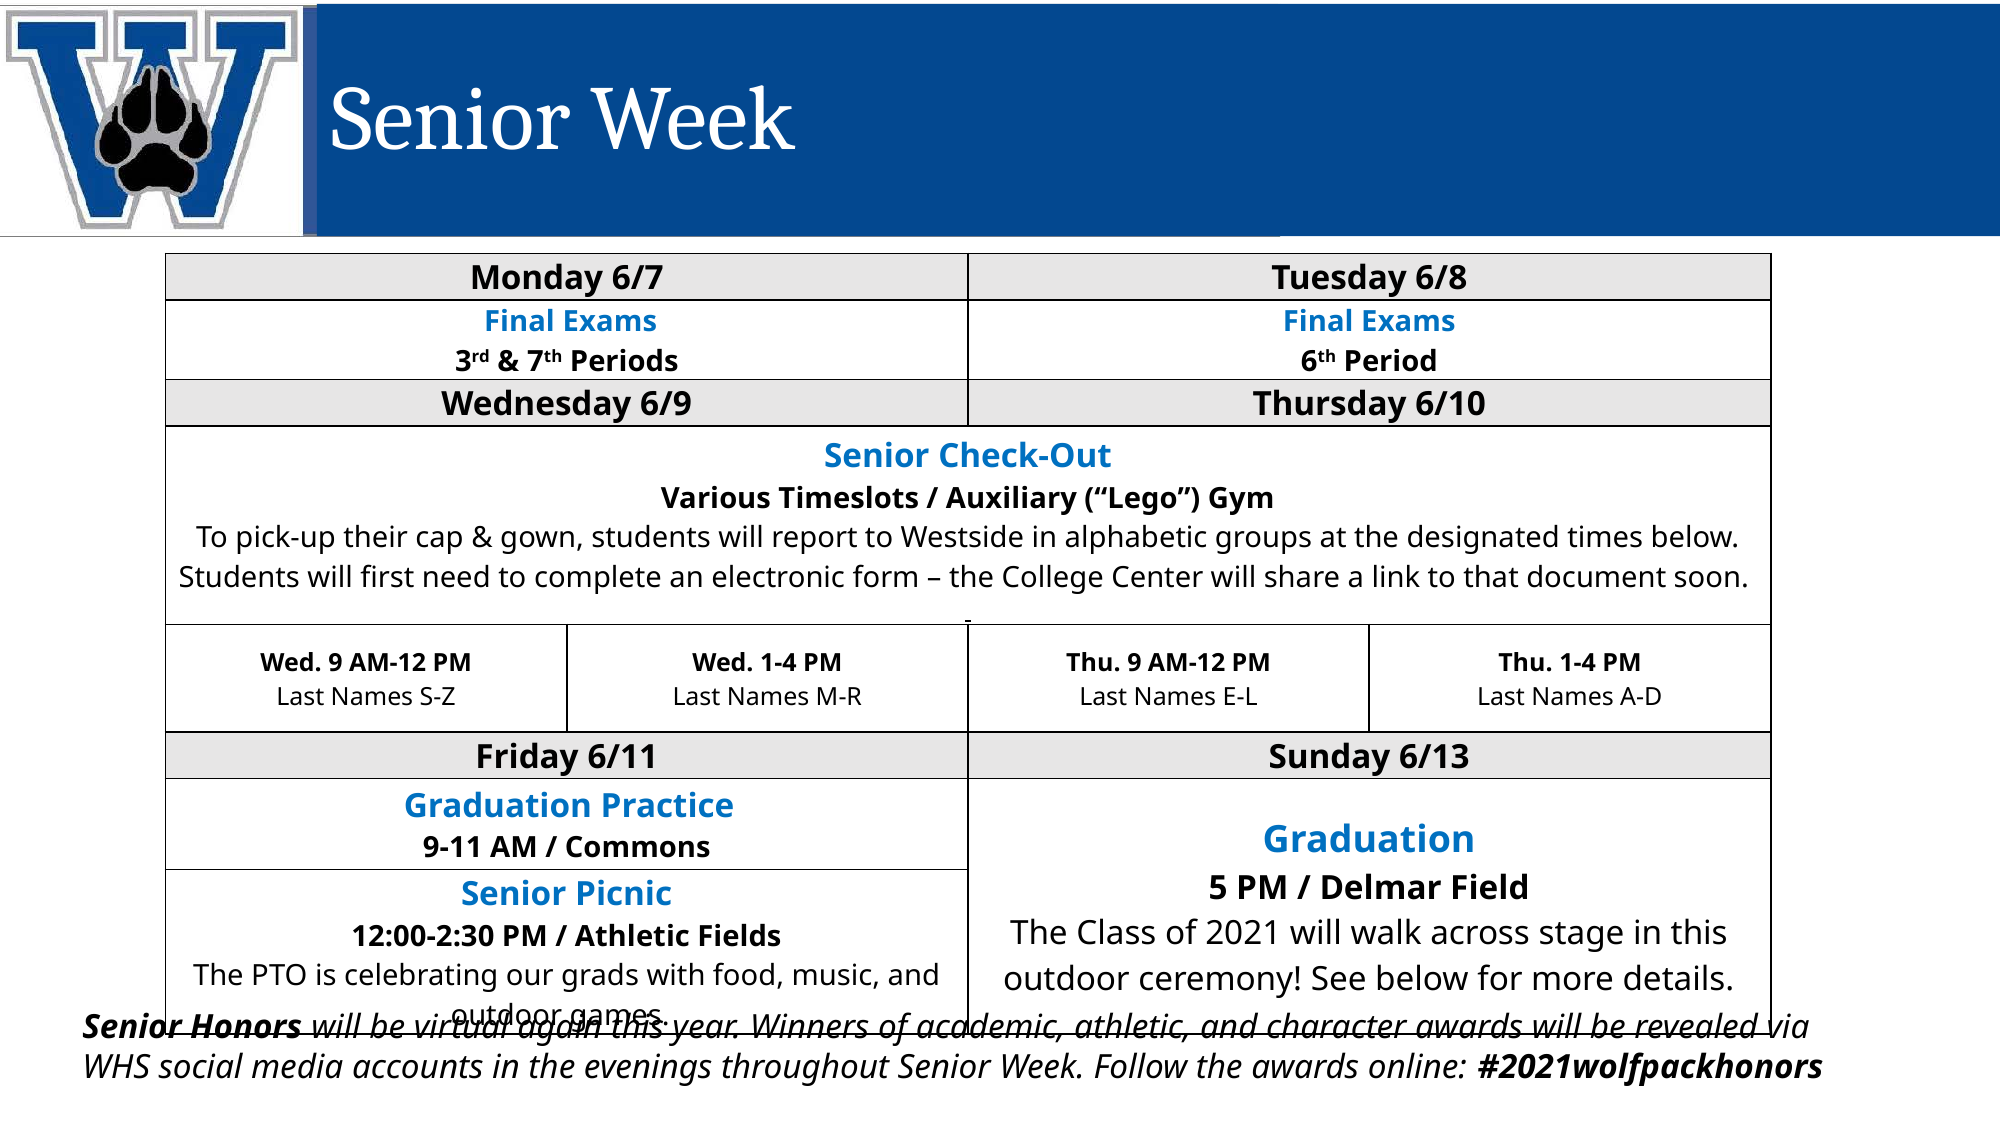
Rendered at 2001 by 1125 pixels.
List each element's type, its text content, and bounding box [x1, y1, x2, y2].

table_cell Friday 6/11 [166, 733, 967, 778]
table_cell Sunday 6/13 [969, 733, 1770, 778]
title Senior Week [316, 3, 2000, 237]
table_cell Senior Picnic 12:00-2:30 PM / Athletic Fields The PTO is celebrating our grads with food, music, and outdoor games. [166, 870, 967, 998]
table_cell Thu. 9 AM-12 PM Last Names E-L [969, 625, 1368, 731]
table_cell Final Exams 3rd & 7th Periods [166, 301, 967, 379]
table_cell Wed. 1-4 PM Last Names M-R [568, 625, 967, 731]
text_box Senior Honors will be virtual again this year. Winners of academic, athletic, and character awards will be revealed via WHS social media accounts in the evenings throughout Senior Week. Follow the awards online: #2021wolfpackhonors [67, 998, 1894, 1093]
table_cell Graduation 5 PM / Delmar Field The Class of 2021 will walk across stage in this outdoor ceremony! See below for more details. [969, 779, 1770, 998]
picture [0, 3, 316, 237]
table_cell Wed. 9 AM-12 PM Last Names S-Z [166, 625, 566, 731]
table_cell Thu. 1-4 PM Last Names A-D [1370, 625, 1770, 731]
table_cell Thursday 6/10 [969, 380, 1770, 425]
table_cell Wednesday 6/9 [166, 380, 967, 425]
table_cell Senior Check-Out Various Timeslots / Auxiliary (“Lego”) Gym To pick-up their cap & gown, students will report to Westside in alphabetic groups at the designated times below. Students will first need to complete an electronic form – the College Center will share a link to that document soon. [166, 427, 1770, 624]
table_cell Final Exams 6th Period [969, 301, 1770, 379]
table_cell Graduation Practice 9-11 AM / Commons [166, 779, 967, 869]
table_header Tuesday 6/8 [969, 254, 1770, 299]
table_header Monday 6/7 [166, 254, 967, 299]
